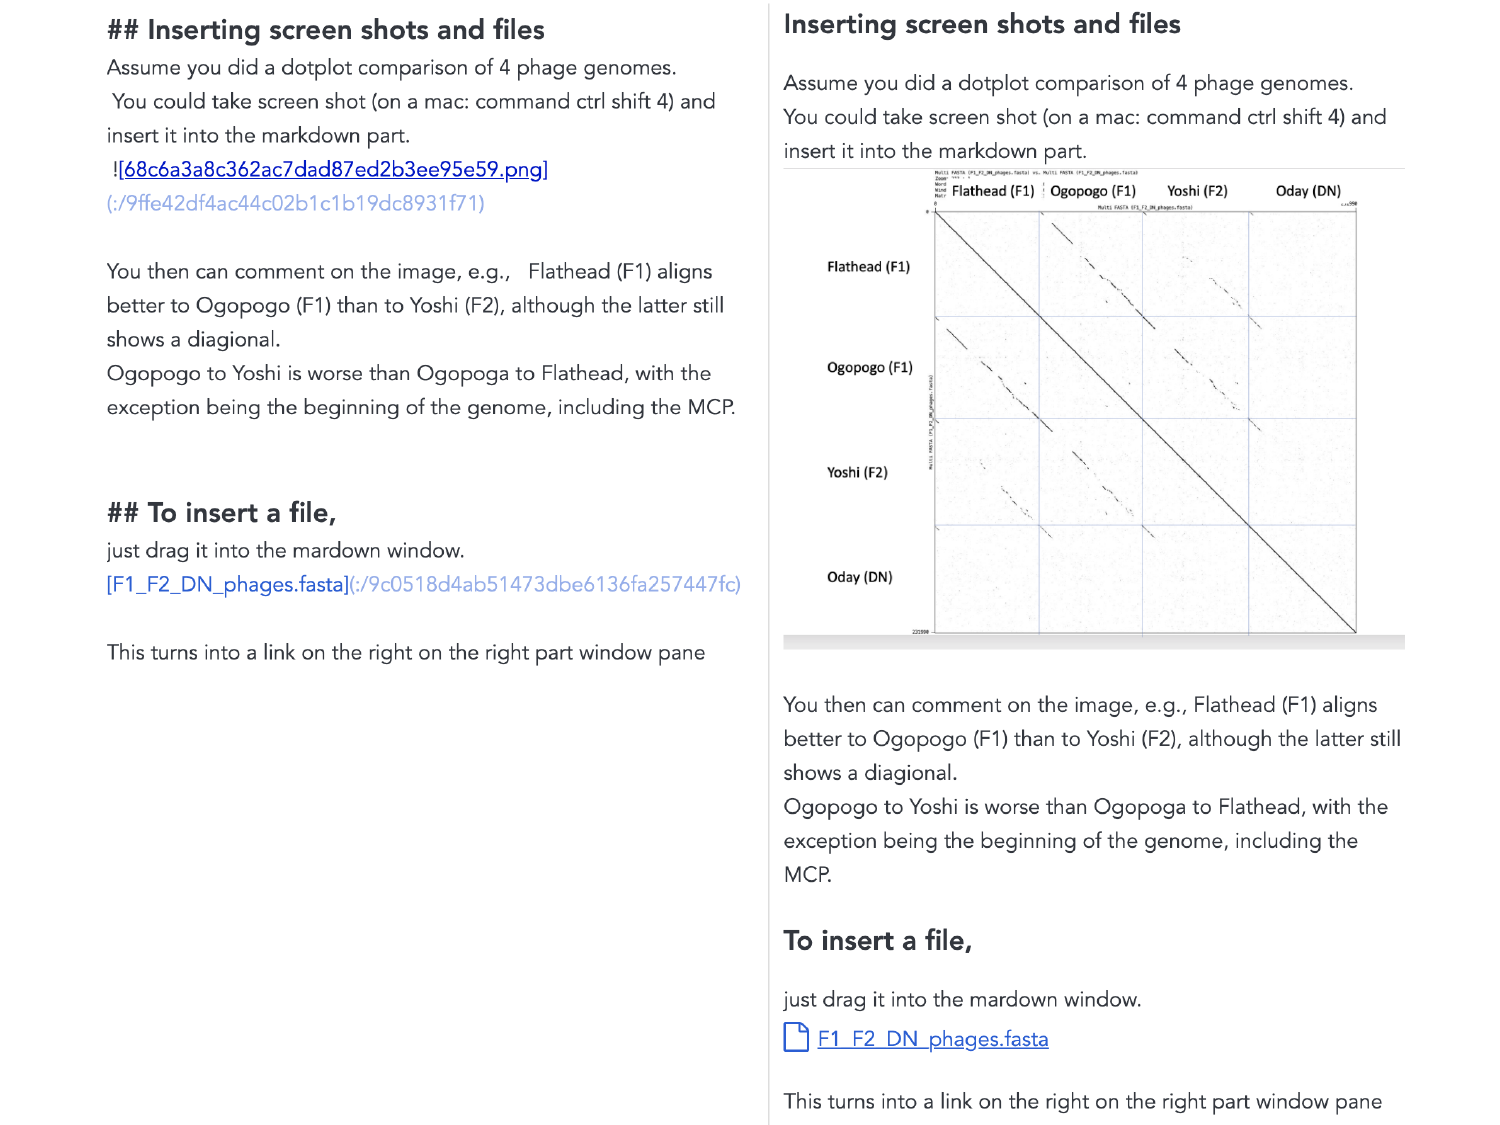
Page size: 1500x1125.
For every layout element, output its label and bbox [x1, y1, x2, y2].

picture [95, 0, 1405, 1125]
